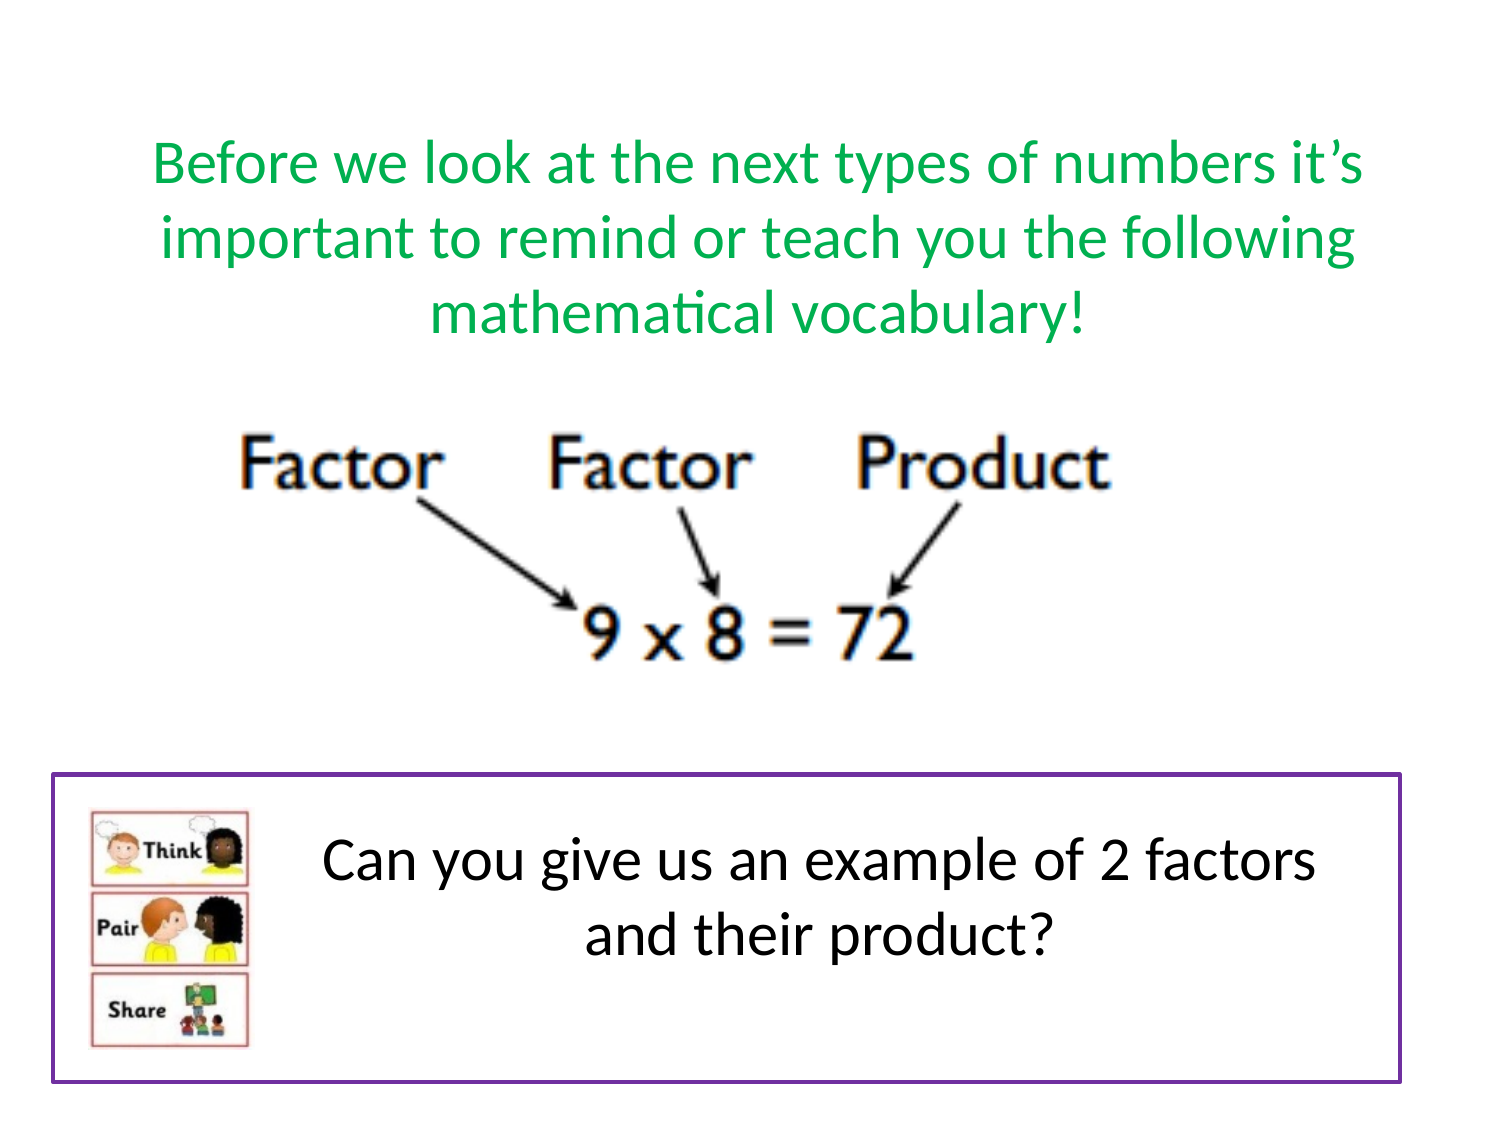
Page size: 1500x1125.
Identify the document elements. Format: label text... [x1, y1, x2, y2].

text_box Before we look at the next types of numbers it’s important to remind or teach you the following mathematical vocabulary! [112, 113, 1406, 354]
text_box [51, 772, 1402, 1084]
picture [182, 376, 1209, 740]
picture [88, 807, 255, 1051]
